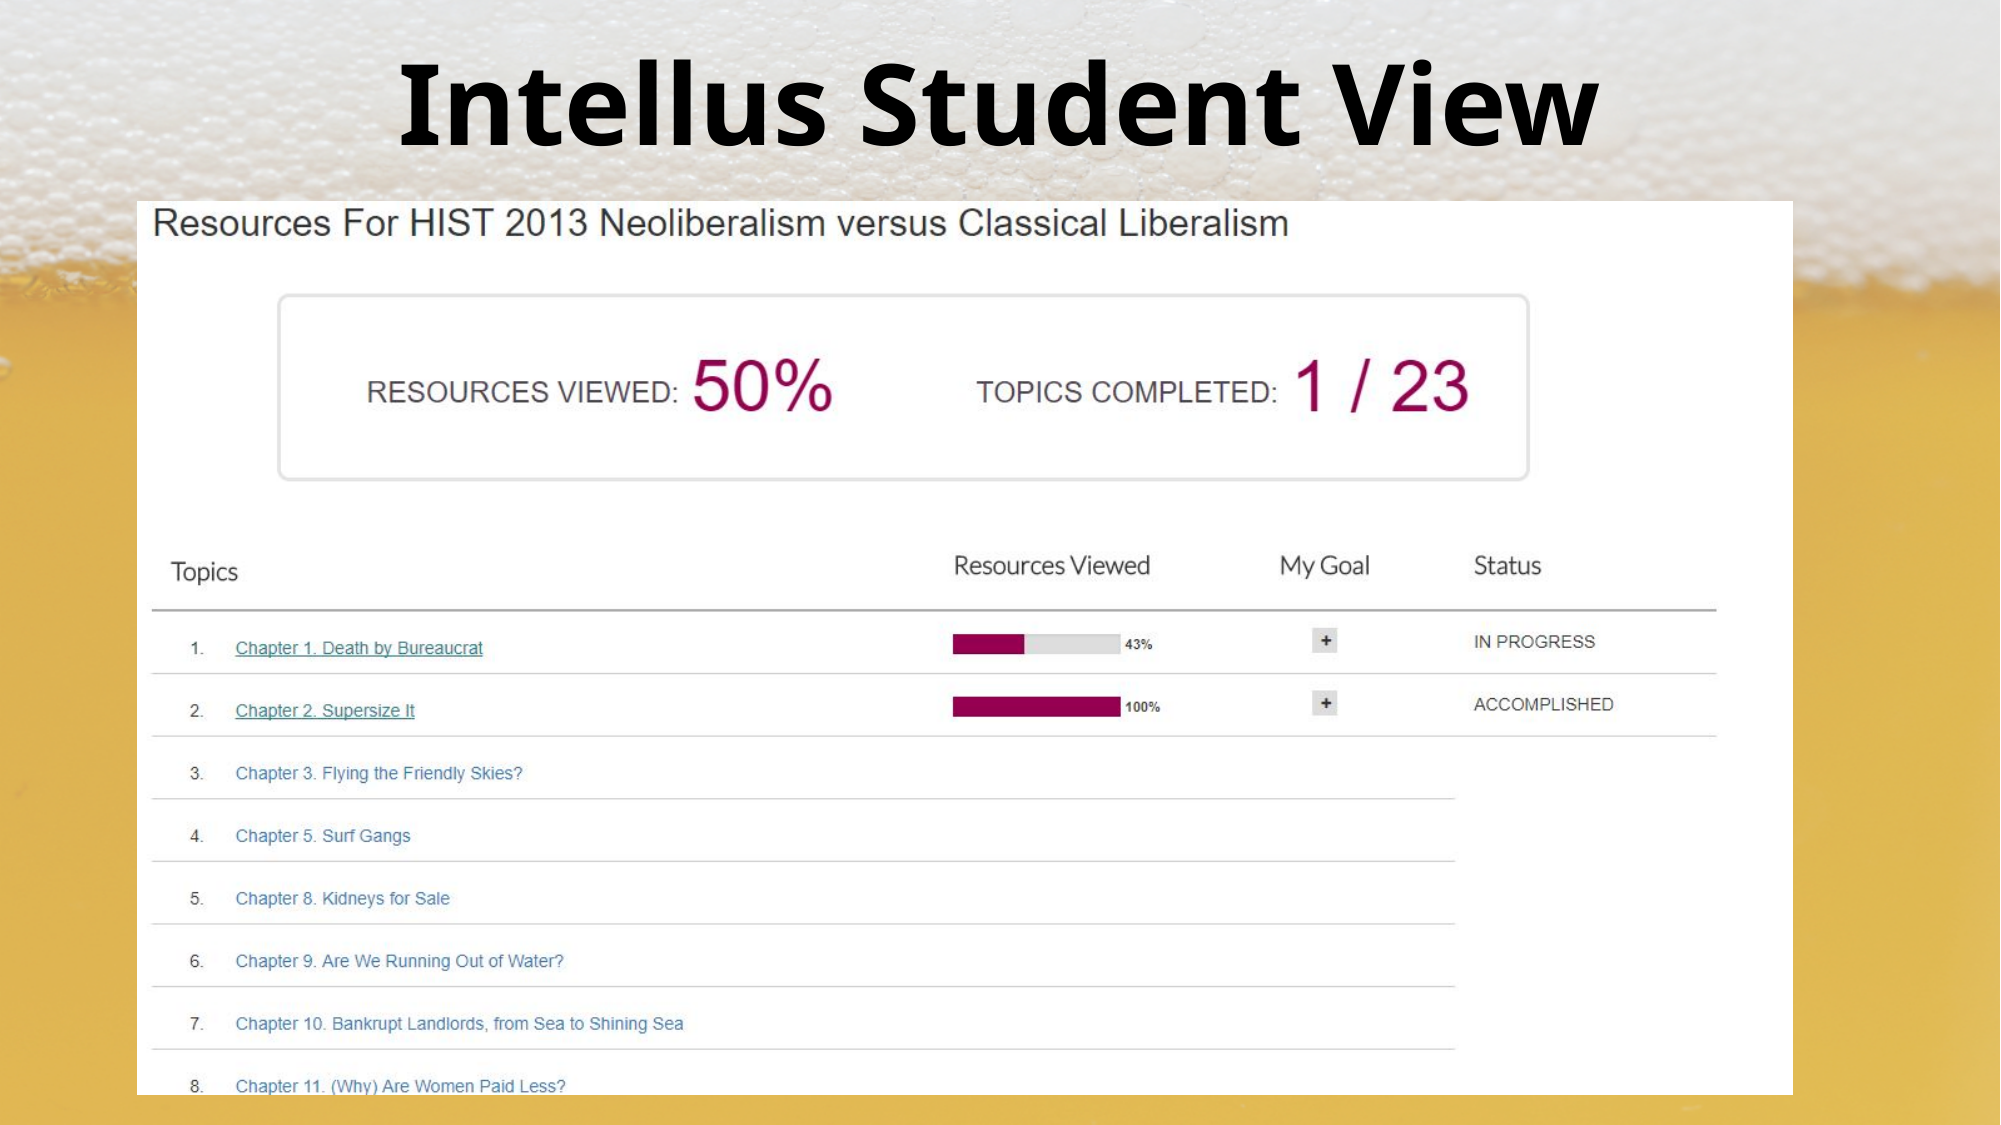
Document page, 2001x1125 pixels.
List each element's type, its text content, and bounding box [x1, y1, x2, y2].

title Intellus Student View [137, 0, 1863, 218]
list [137, 201, 1793, 1095]
